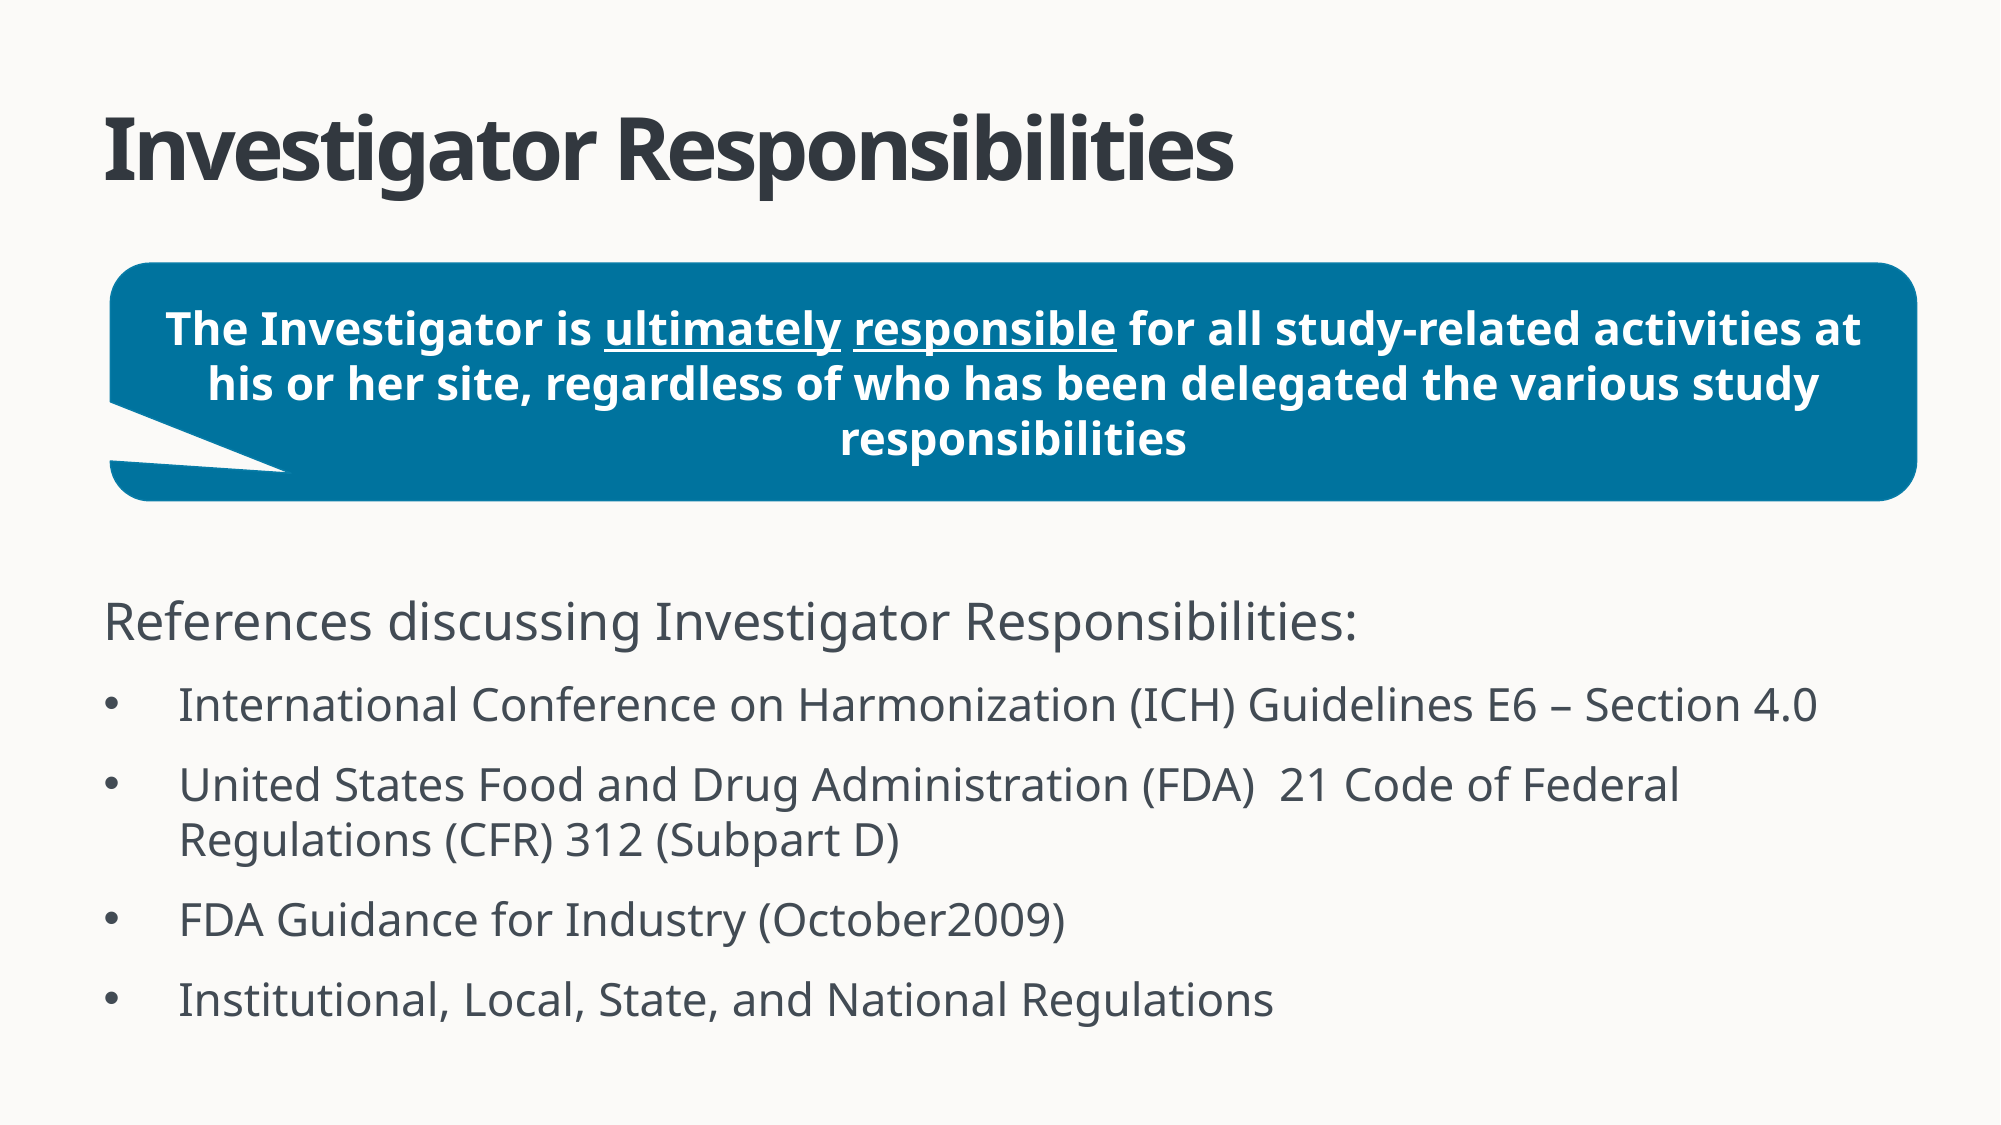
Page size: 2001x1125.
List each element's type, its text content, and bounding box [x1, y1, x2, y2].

text_box The Investigator is ultimately responsible for all study-related activities at his or her site, regardless of who has been delegated the various study responsibilities [109, 262, 1918, 502]
title Investigator Responsibilities [83, 51, 1890, 239]
list References discussing Investigator Responsibilities: International Conference on Harmonization (ICH) Guidelines E6 – Section 4.0 United States Food and Drug Administration (FDA) 21 Code of Federal Regulations (CFR) 312 (Subpart D) FDA Guidance for Industry (October2009) Institutional, Local, State, and National Regulations [83, 263, 1890, 1064]
